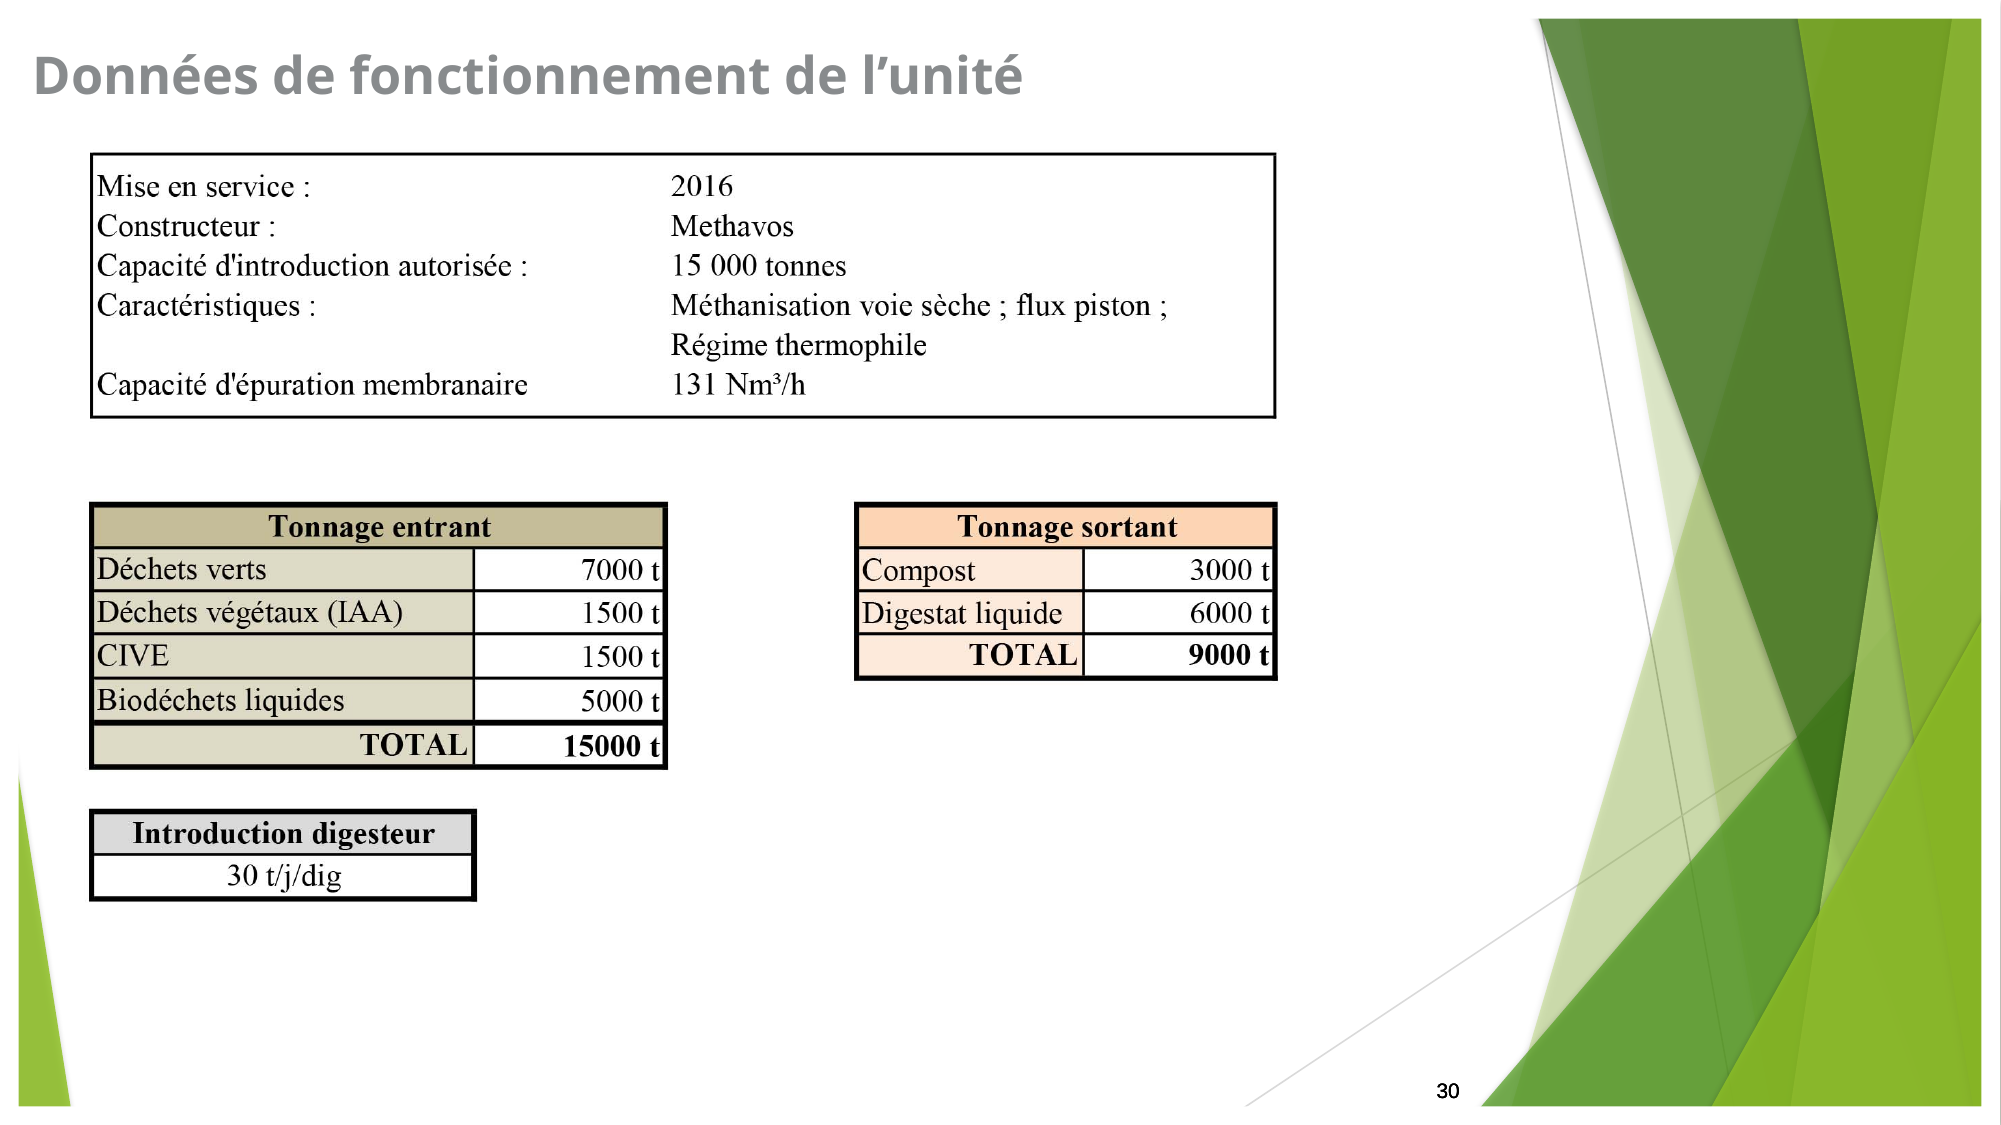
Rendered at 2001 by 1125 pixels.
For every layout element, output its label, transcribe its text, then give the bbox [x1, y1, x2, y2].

picture [45, 115, 1279, 918]
text_box Données de fonctionnement de l’unité [17, 34, 1483, 103]
text_box 30 [1421, 1070, 1500, 1106]
